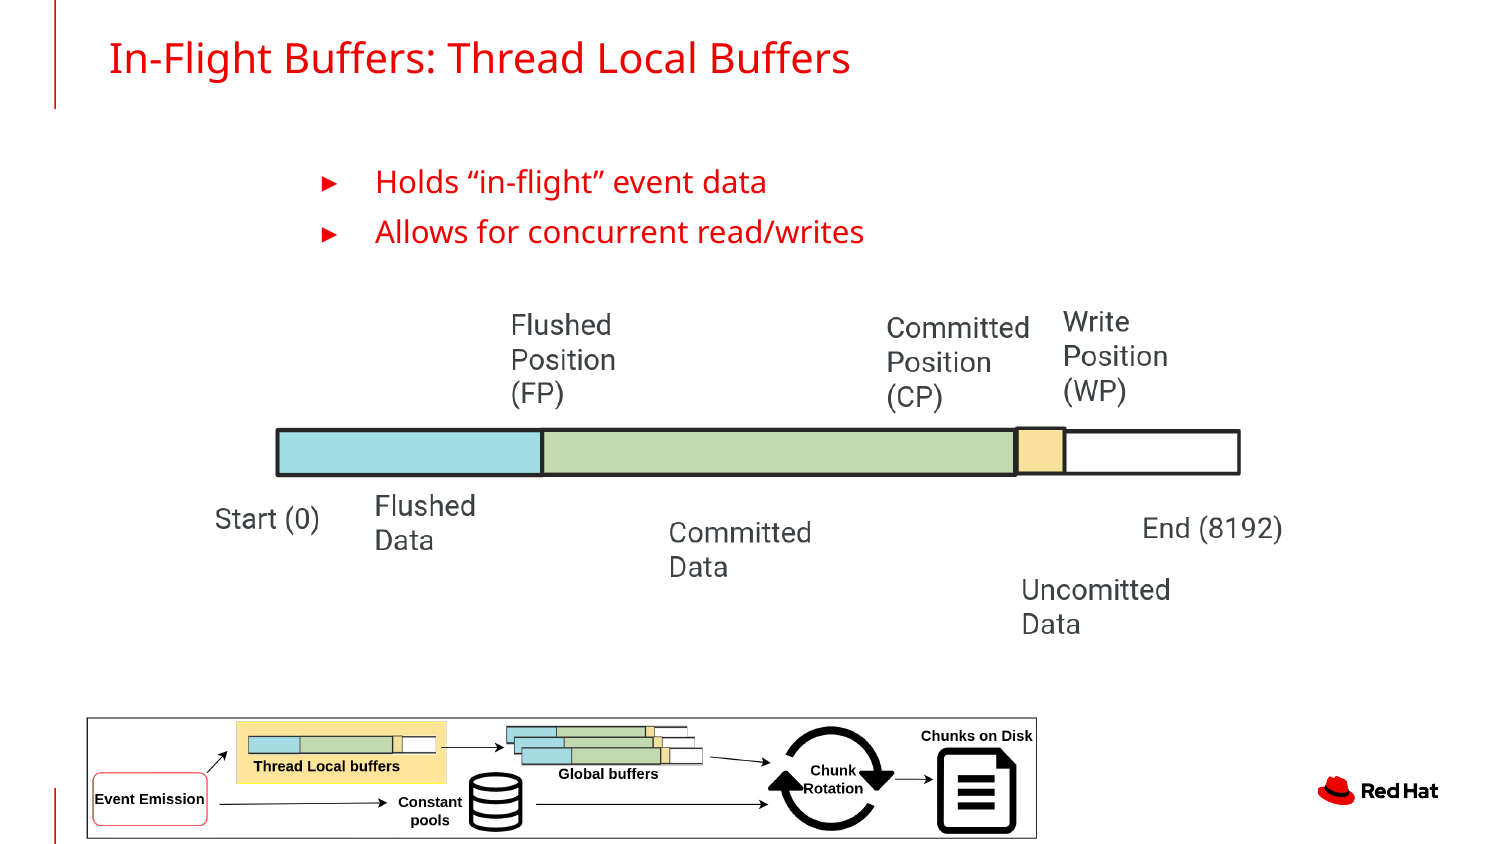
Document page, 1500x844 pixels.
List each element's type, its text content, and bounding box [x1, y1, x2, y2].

subtitle In-Flight Buffers: Thread Local Buffers [55, 6, 1069, 108]
picture [86, 711, 1039, 844]
list Holds “in-flight” event data Allows for concurrent read/writes [300, 148, 1242, 266]
picture [1317, 776, 1438, 805]
picture [185, 268, 1315, 664]
